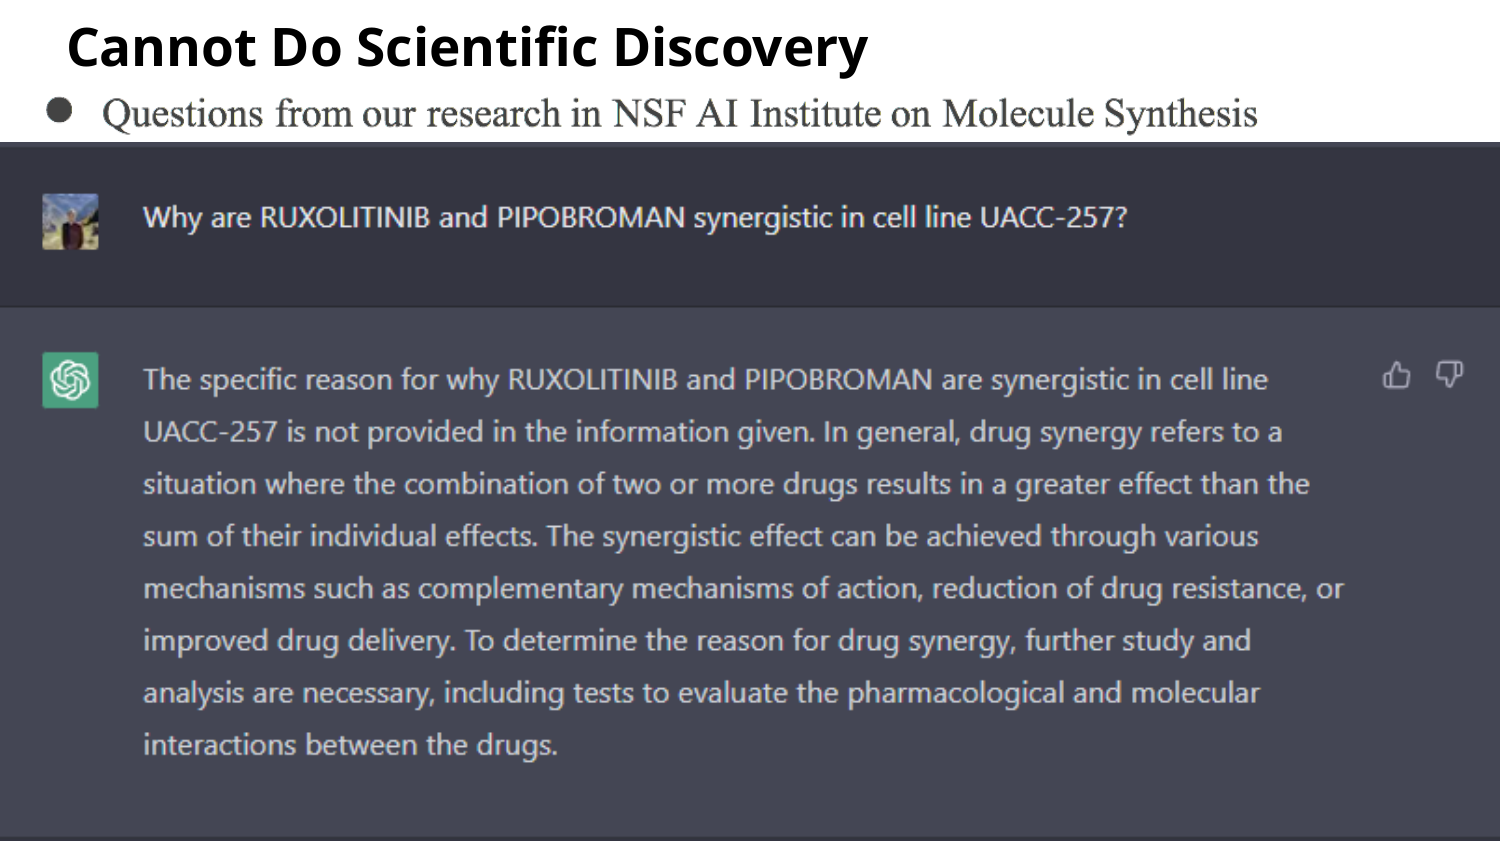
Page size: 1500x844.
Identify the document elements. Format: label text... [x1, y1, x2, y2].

title Cannot Do Scientific Discovery [51, 0, 1449, 55]
picture [0, 56, 1500, 842]
